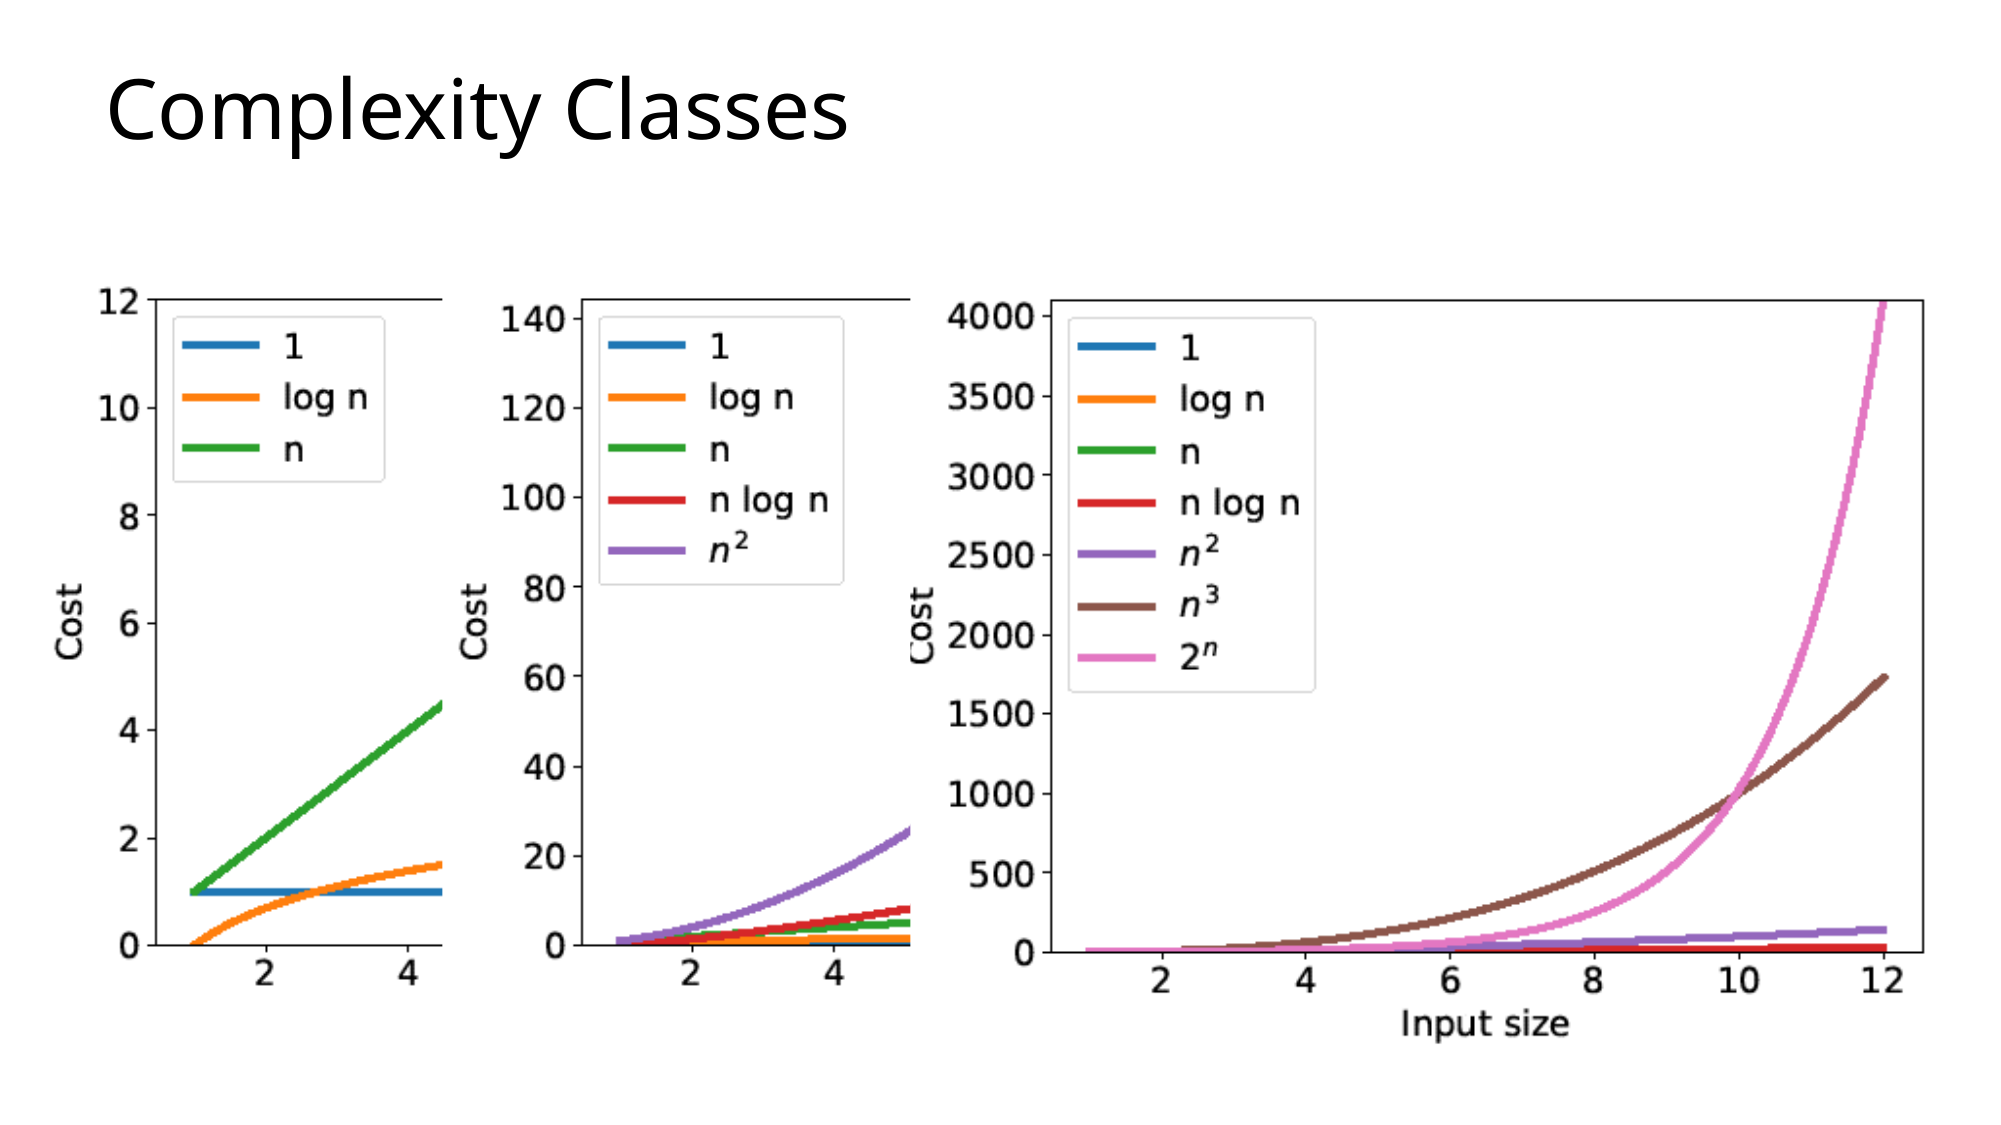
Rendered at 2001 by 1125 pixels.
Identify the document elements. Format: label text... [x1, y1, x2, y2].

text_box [442, 200, 910, 1038]
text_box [16, 200, 442, 1038]
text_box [910, 200, 2000, 1046]
title Complexity Classes [90, 60, 1816, 164]
